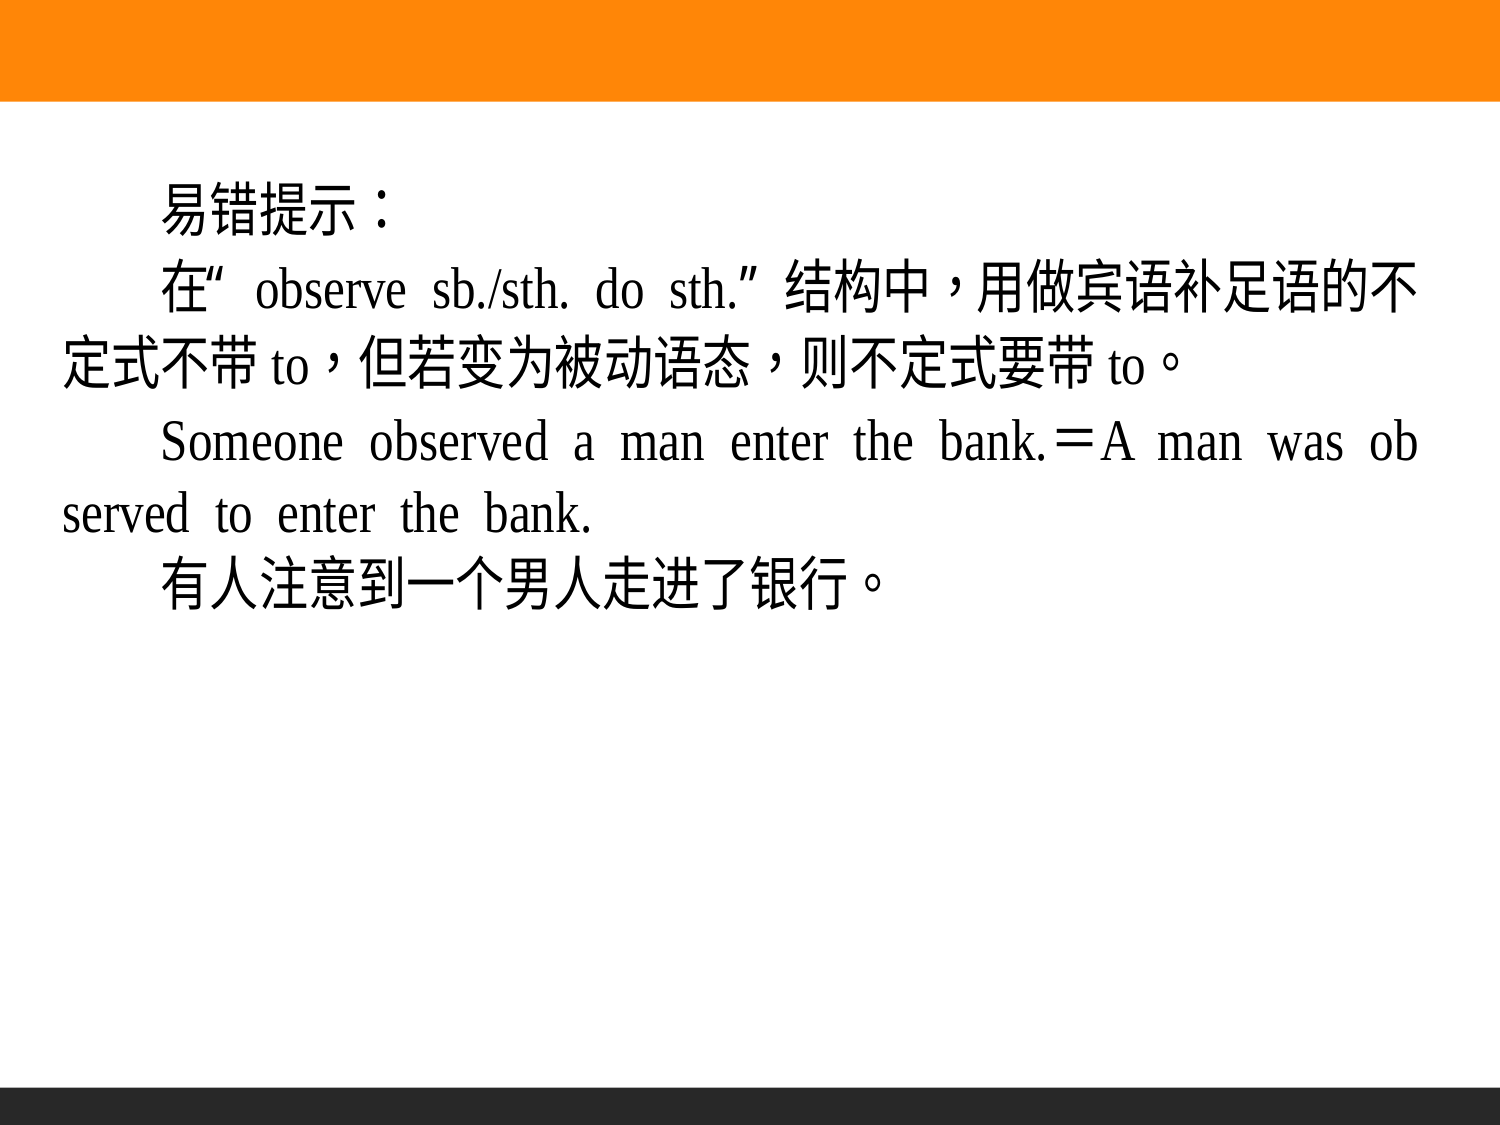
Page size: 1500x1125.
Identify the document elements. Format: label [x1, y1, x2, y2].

text_box [62, 172, 1420, 961]
